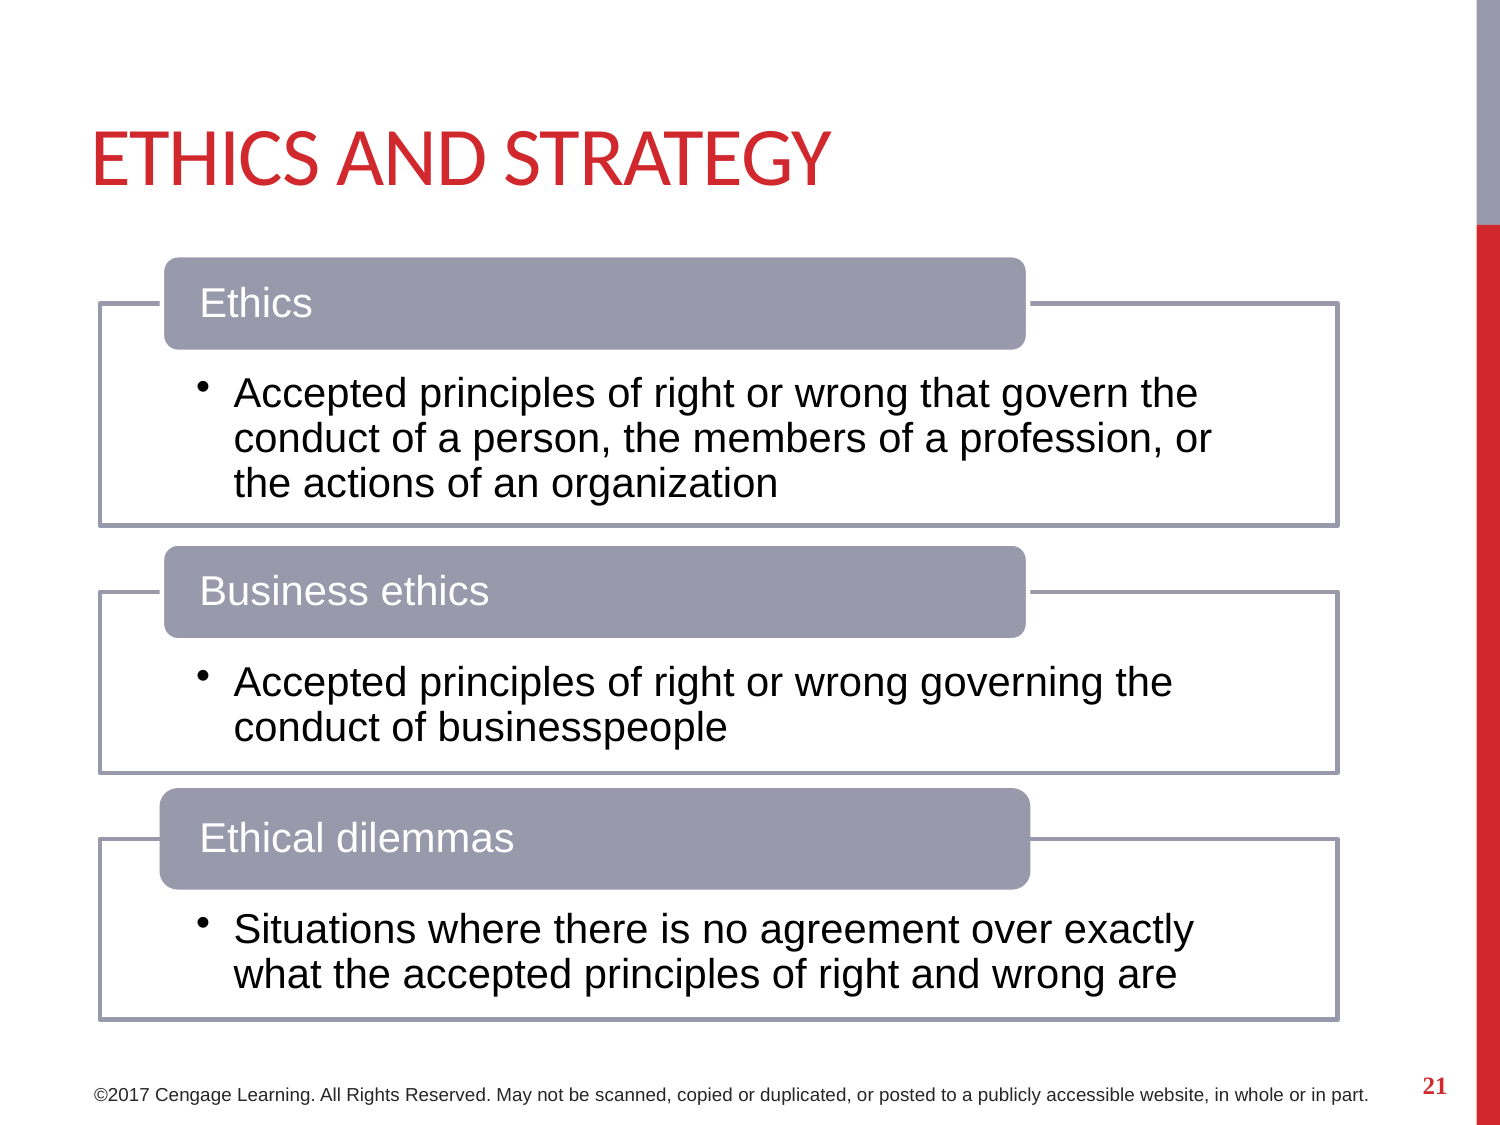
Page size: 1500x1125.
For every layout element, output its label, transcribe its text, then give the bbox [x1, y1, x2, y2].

title Ethics and Strategy [75, 25, 1413, 211]
slide_number 21 [1387, 1056, 1463, 1113]
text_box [99, 254, 1338, 527]
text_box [99, 543, 1338, 774]
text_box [99, 789, 1338, 1021]
